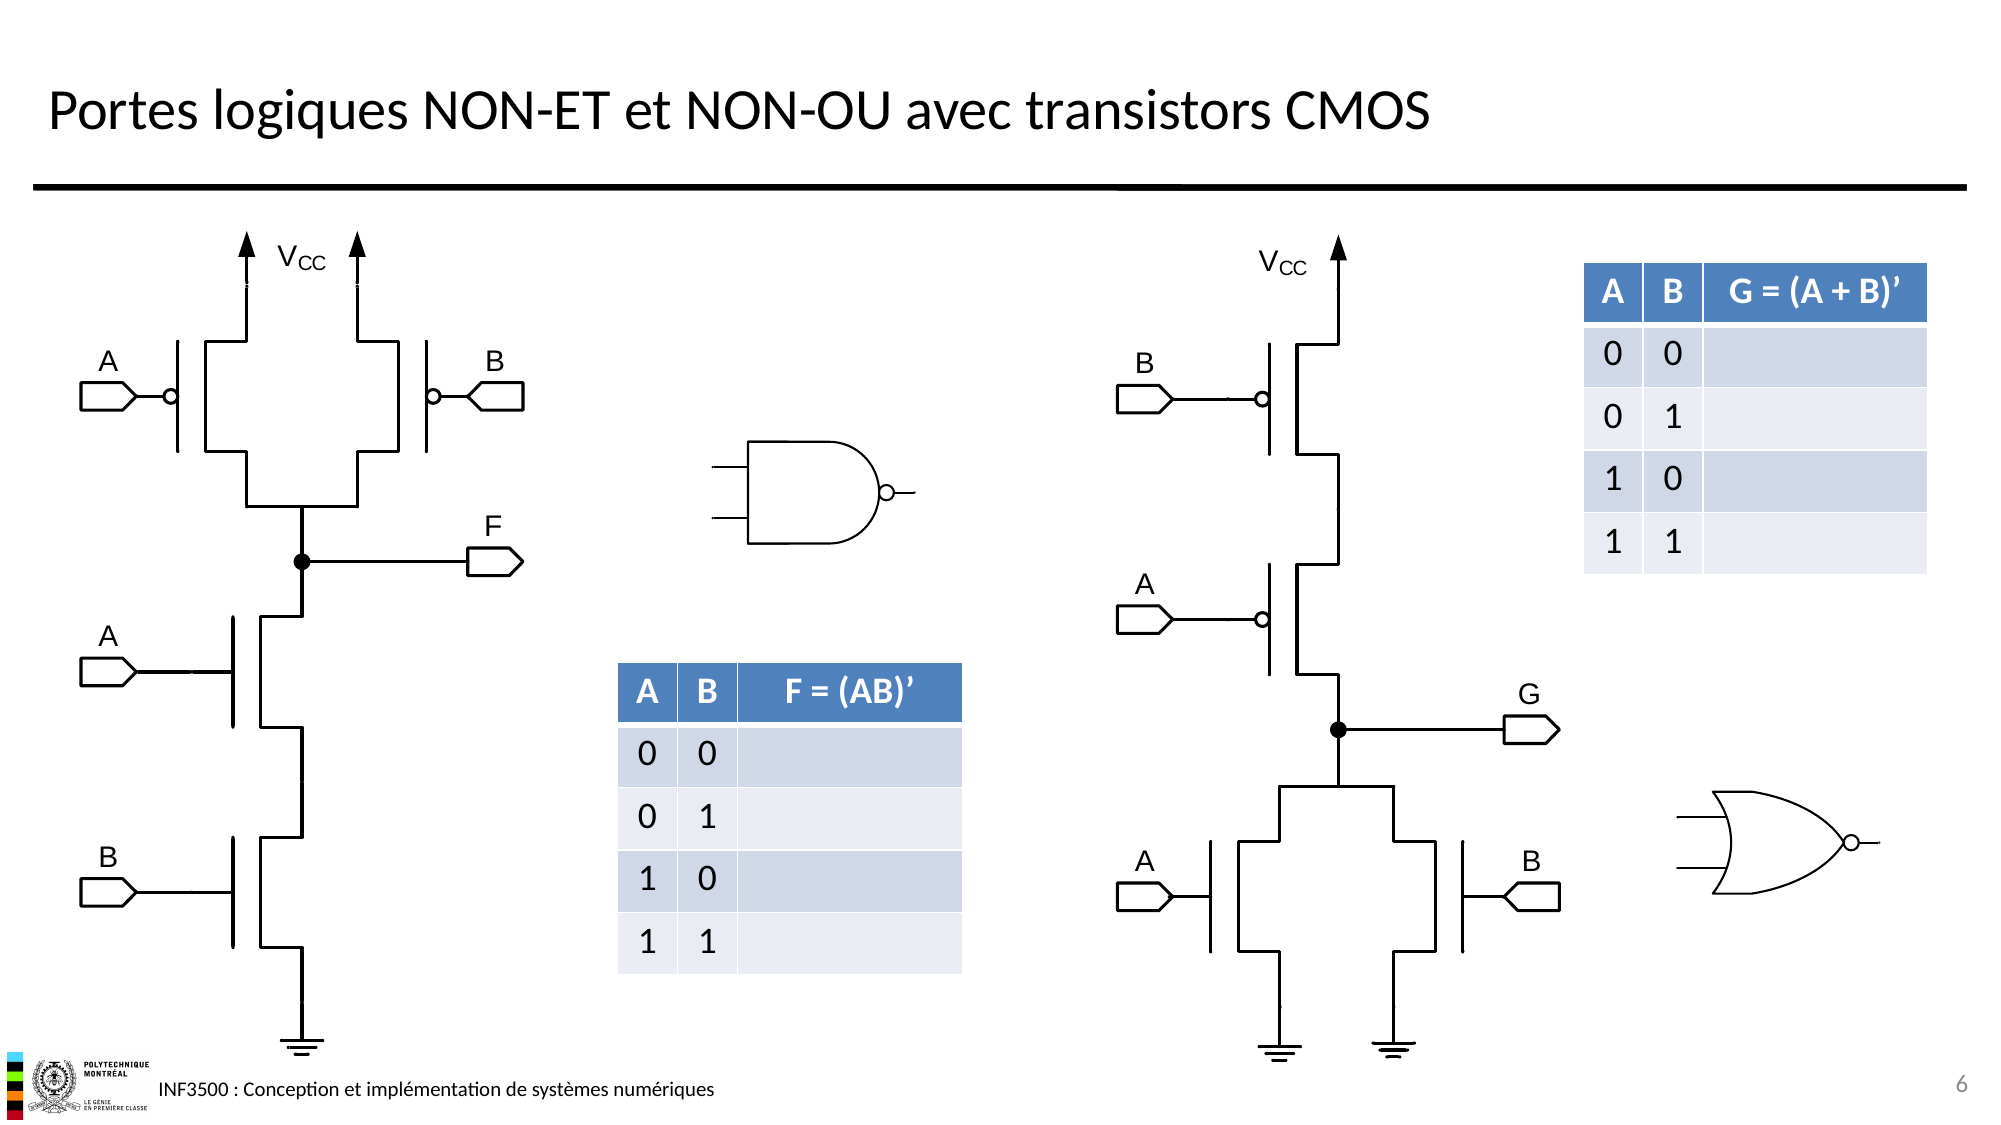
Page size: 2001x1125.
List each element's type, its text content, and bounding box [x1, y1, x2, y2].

table_cell 0 [1644, 328, 1702, 387]
table_cell 0 [1644, 451, 1702, 512]
table_cell 1 [1584, 451, 1642, 512]
table_cell [738, 728, 962, 787]
slide_number 6 [1883, 1052, 1984, 1113]
table_cell 0 [1584, 328, 1642, 387]
table_header B [678, 663, 737, 722]
table_cell [1704, 388, 1927, 449]
table_header G = (A + B)’ [1704, 263, 1927, 322]
table_cell 1 [618, 913, 677, 974]
picture [708, 437, 917, 546]
table_cell 0 [678, 851, 737, 912]
table_cell 0 [618, 788, 677, 849]
picture [1673, 787, 1882, 896]
table_cell 0 [678, 728, 737, 787]
table_cell 1 [678, 913, 737, 974]
table_header F = (AB)’ [738, 663, 962, 722]
table_cell 1 [1644, 513, 1702, 574]
table_cell 1 [618, 851, 677, 912]
table_header B [1644, 263, 1702, 322]
table_cell 0 [618, 728, 677, 787]
table_cell 1 [678, 788, 737, 849]
picture [7, 227, 526, 1120]
table_cell [738, 788, 962, 849]
table_header A [618, 663, 677, 722]
picture [1112, 230, 1562, 1063]
title Portes logiques NON-ET et NON-OU avec transistors CMOS [33, 24, 1967, 188]
table_cell [738, 913, 962, 974]
table_cell [1704, 328, 1927, 387]
table_cell 1 [1584, 513, 1642, 574]
table_cell [1704, 513, 1927, 574]
table_cell [1704, 451, 1927, 512]
table_cell 1 [1644, 388, 1702, 449]
table_header A [1584, 263, 1642, 322]
table_cell 0 [1584, 388, 1642, 449]
table_cell [738, 851, 962, 912]
